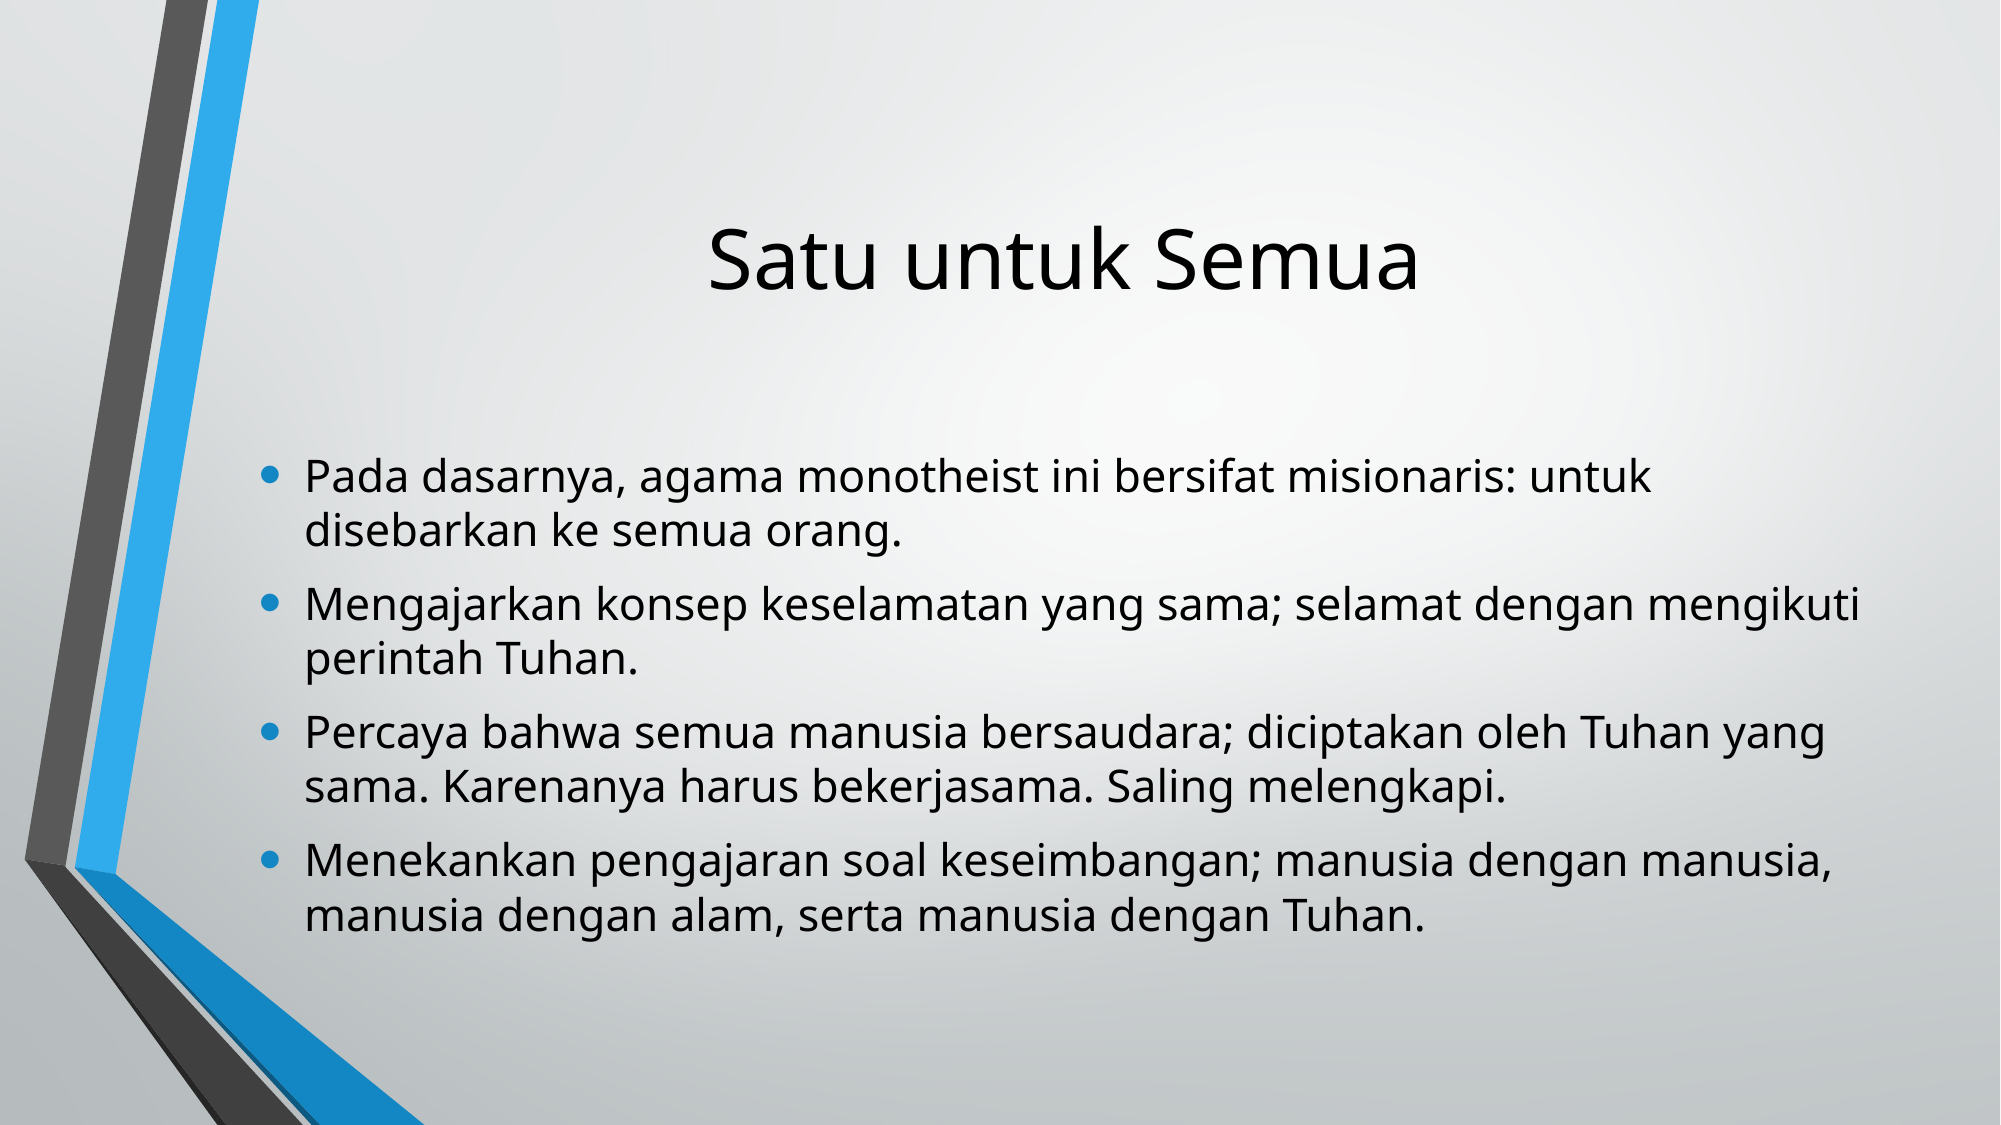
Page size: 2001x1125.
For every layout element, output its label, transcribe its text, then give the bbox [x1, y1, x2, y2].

list Pada dasarnya, agama monotheist ini bersifat misionaris: untuk disebarkan ke semua orang. Mengajarkan konsep keselamatan yang sama; selamat dengan mengikuti perintah Tuhan. Percaya bahwa semua manusia bersaudara; diciptakan oleh Tuhan yang sama. Karenanya harus bekerjasama. Saling melengkapi. Menekankan pengajaran soal keseimbangan; manusia dengan manusia, manusia dengan alam, serta manusia dengan Tuhan. [243, 437, 1887, 950]
title Satu untuk Semua [243, 112, 1887, 400]
